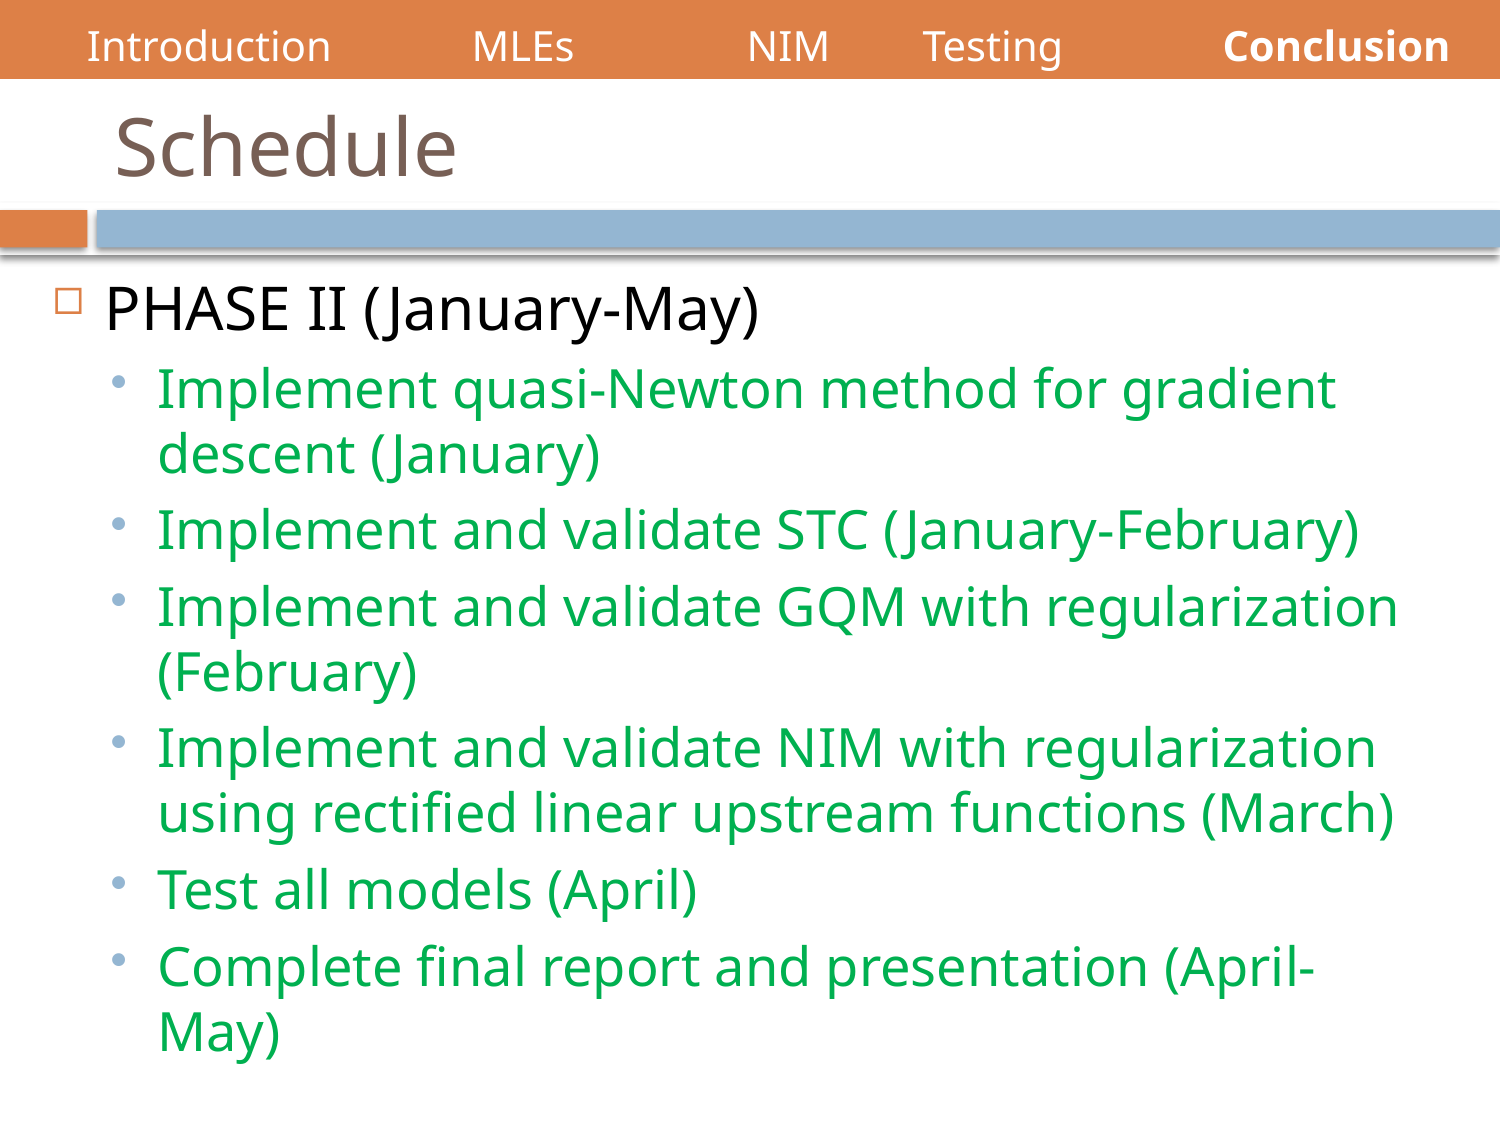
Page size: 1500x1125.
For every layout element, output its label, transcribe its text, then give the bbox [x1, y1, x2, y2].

text_box Introduction MLEs NIM Testing Conclusion [0, 0, 1500, 75]
title Schedule [99, 87, 1425, 200]
list PHASE II (January-May) Implement quasi-Newton method for gradient descent (January) Implement and validate STC (January-February) Implement and validate GQM with regularization (February) Implement and validate NIM with regularization using rectified linear upstream functions (March) Test all models (April) Complete final report and presentation (April-May) [37, 262, 1438, 1125]
